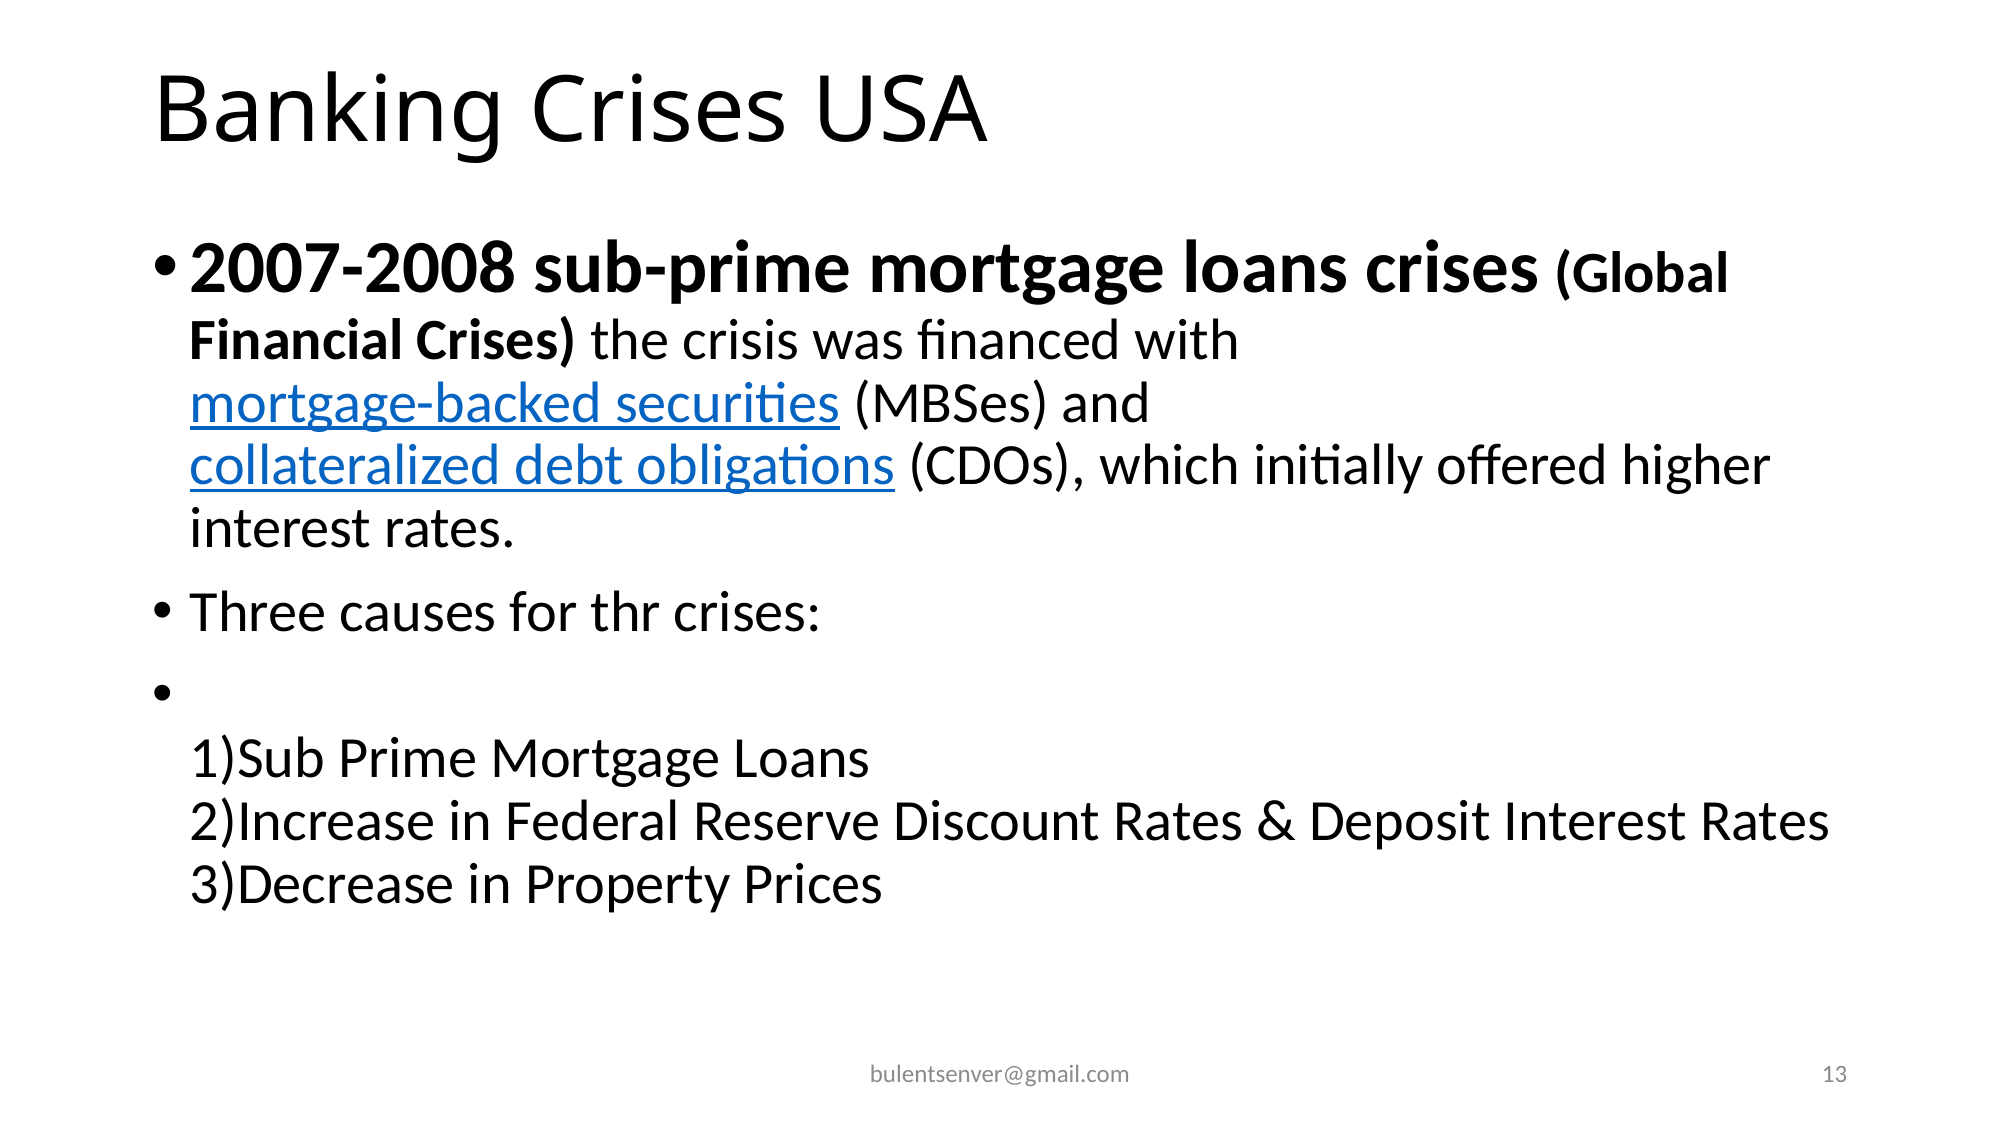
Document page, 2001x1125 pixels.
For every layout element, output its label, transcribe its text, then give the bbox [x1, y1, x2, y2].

slide_number 13 [1412, 1042, 1863, 1103]
list 2007-2008 sub-prime mortgage loans crises (Global Financial Crises) the crisis was financed with mortgage-backed securities (MBSes) and collateralized debt obligations (CDOs), which initially offered higher interest rates. Three causes for thr crises: 1)Sub Prime Mortgage Loans 2)Increase in Federal Reserve Discount Rates & Deposit Interest Rates 3)Decrease in Property Prices [137, 220, 1863, 1073]
title Banking Crises USA [137, 3, 1863, 220]
footer bulentsenver@gmail.com [662, 1042, 1338, 1103]
